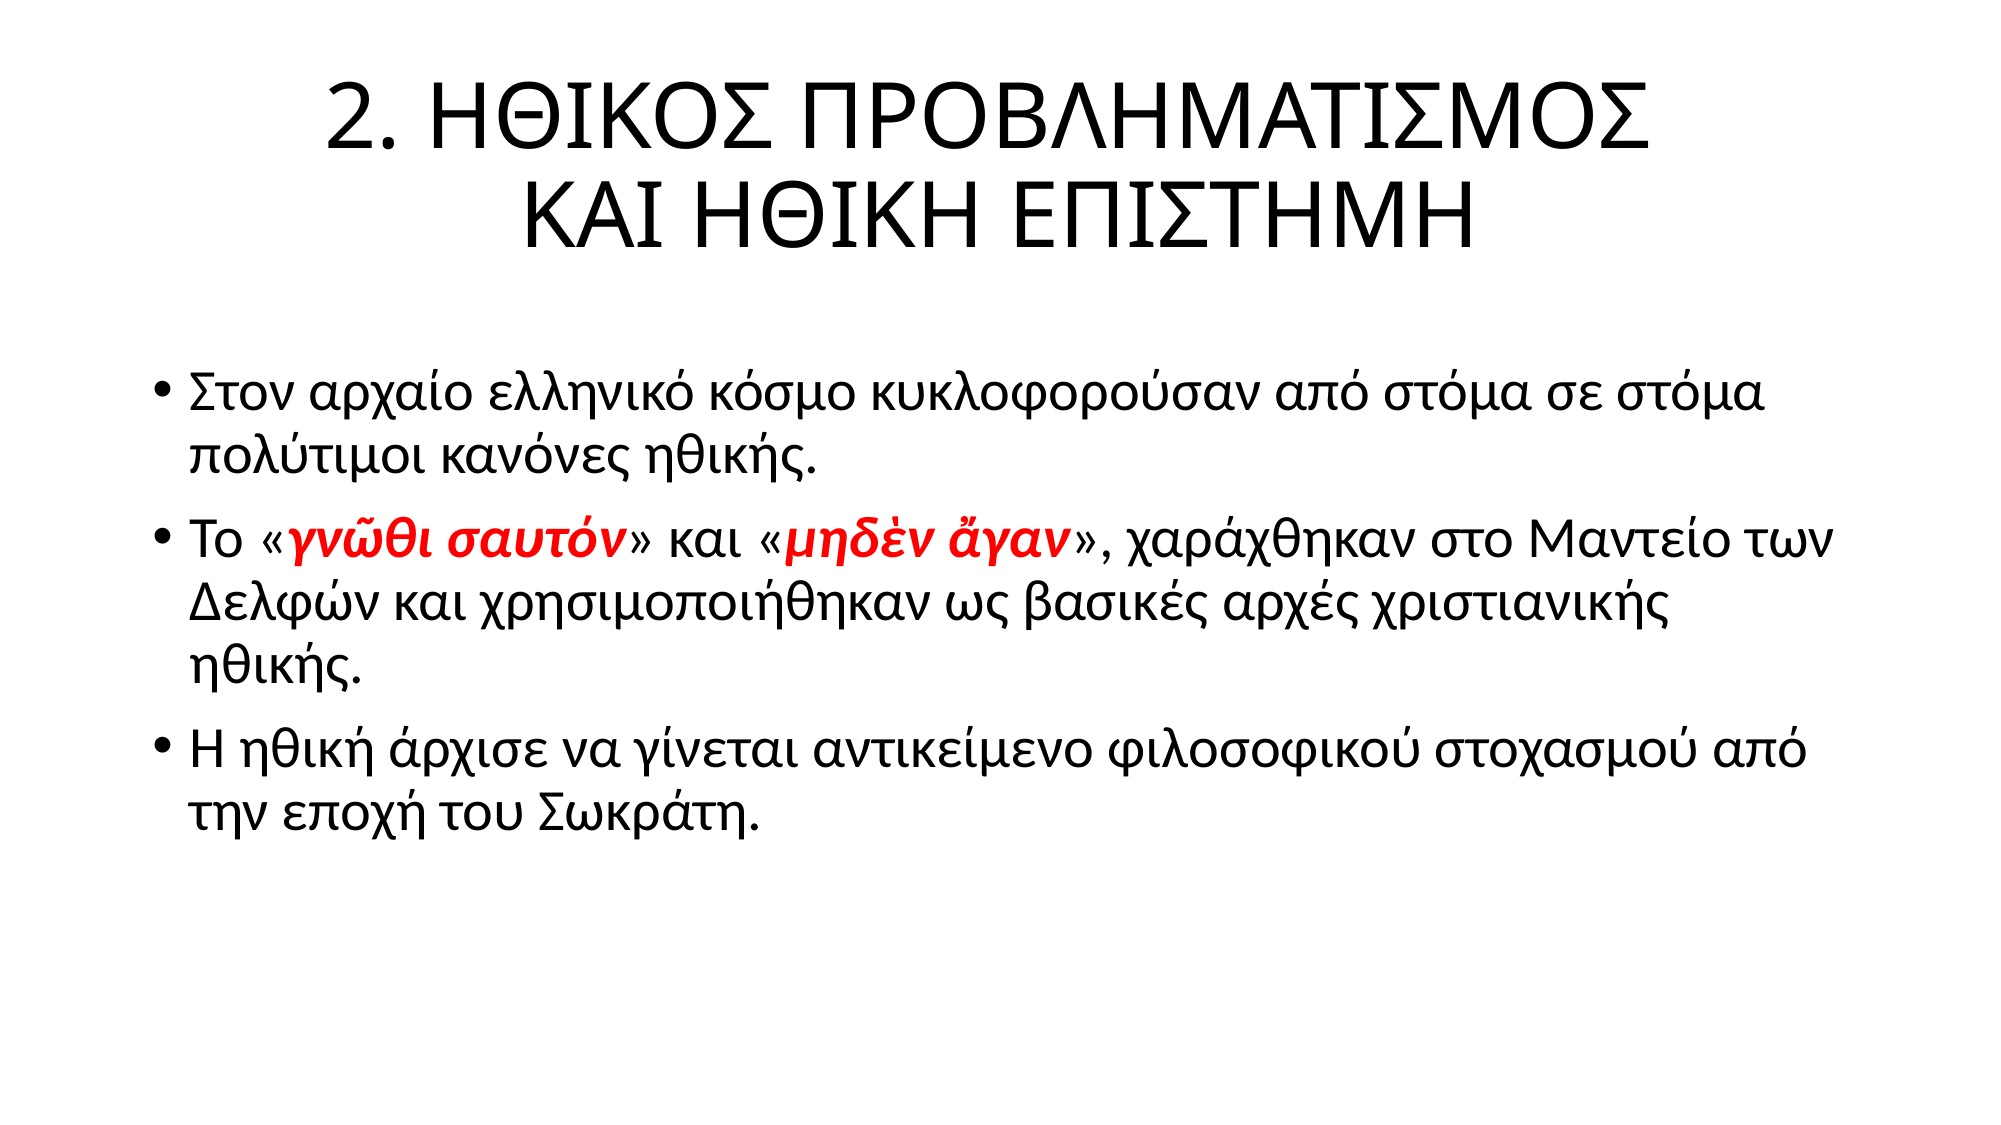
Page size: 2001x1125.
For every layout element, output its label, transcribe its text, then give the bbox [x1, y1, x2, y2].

title 2. ΗΘΙΚΟΣ ΠΡΟΒΛΗΜΑΤΙΣΜΟΣ ΚΑΙ ΗΘΙΚΗ ΕΠΙΣΤΗΜΗ [137, 59, 1863, 278]
list Στον αρχαίο ελληνικό κόσμο κυκλοφορούσαν από στόμα σε στόμα πολύτιμοι κανόνες ηθικής. Το «γνῶθι σαυτόν» και «μηδὲν ἄγαν», χαράχθηκαν στο Μαντείο των Δελφών και χρησιμοποιήθηκαν ως βασικές αρχές χριστιανικής ηθικής. Η ηθική άρχισε να γίνεται αντικείμενο φιλοσοφικού στοχασμού από την εποχή του Σωκράτη. [137, 352, 1863, 1014]
